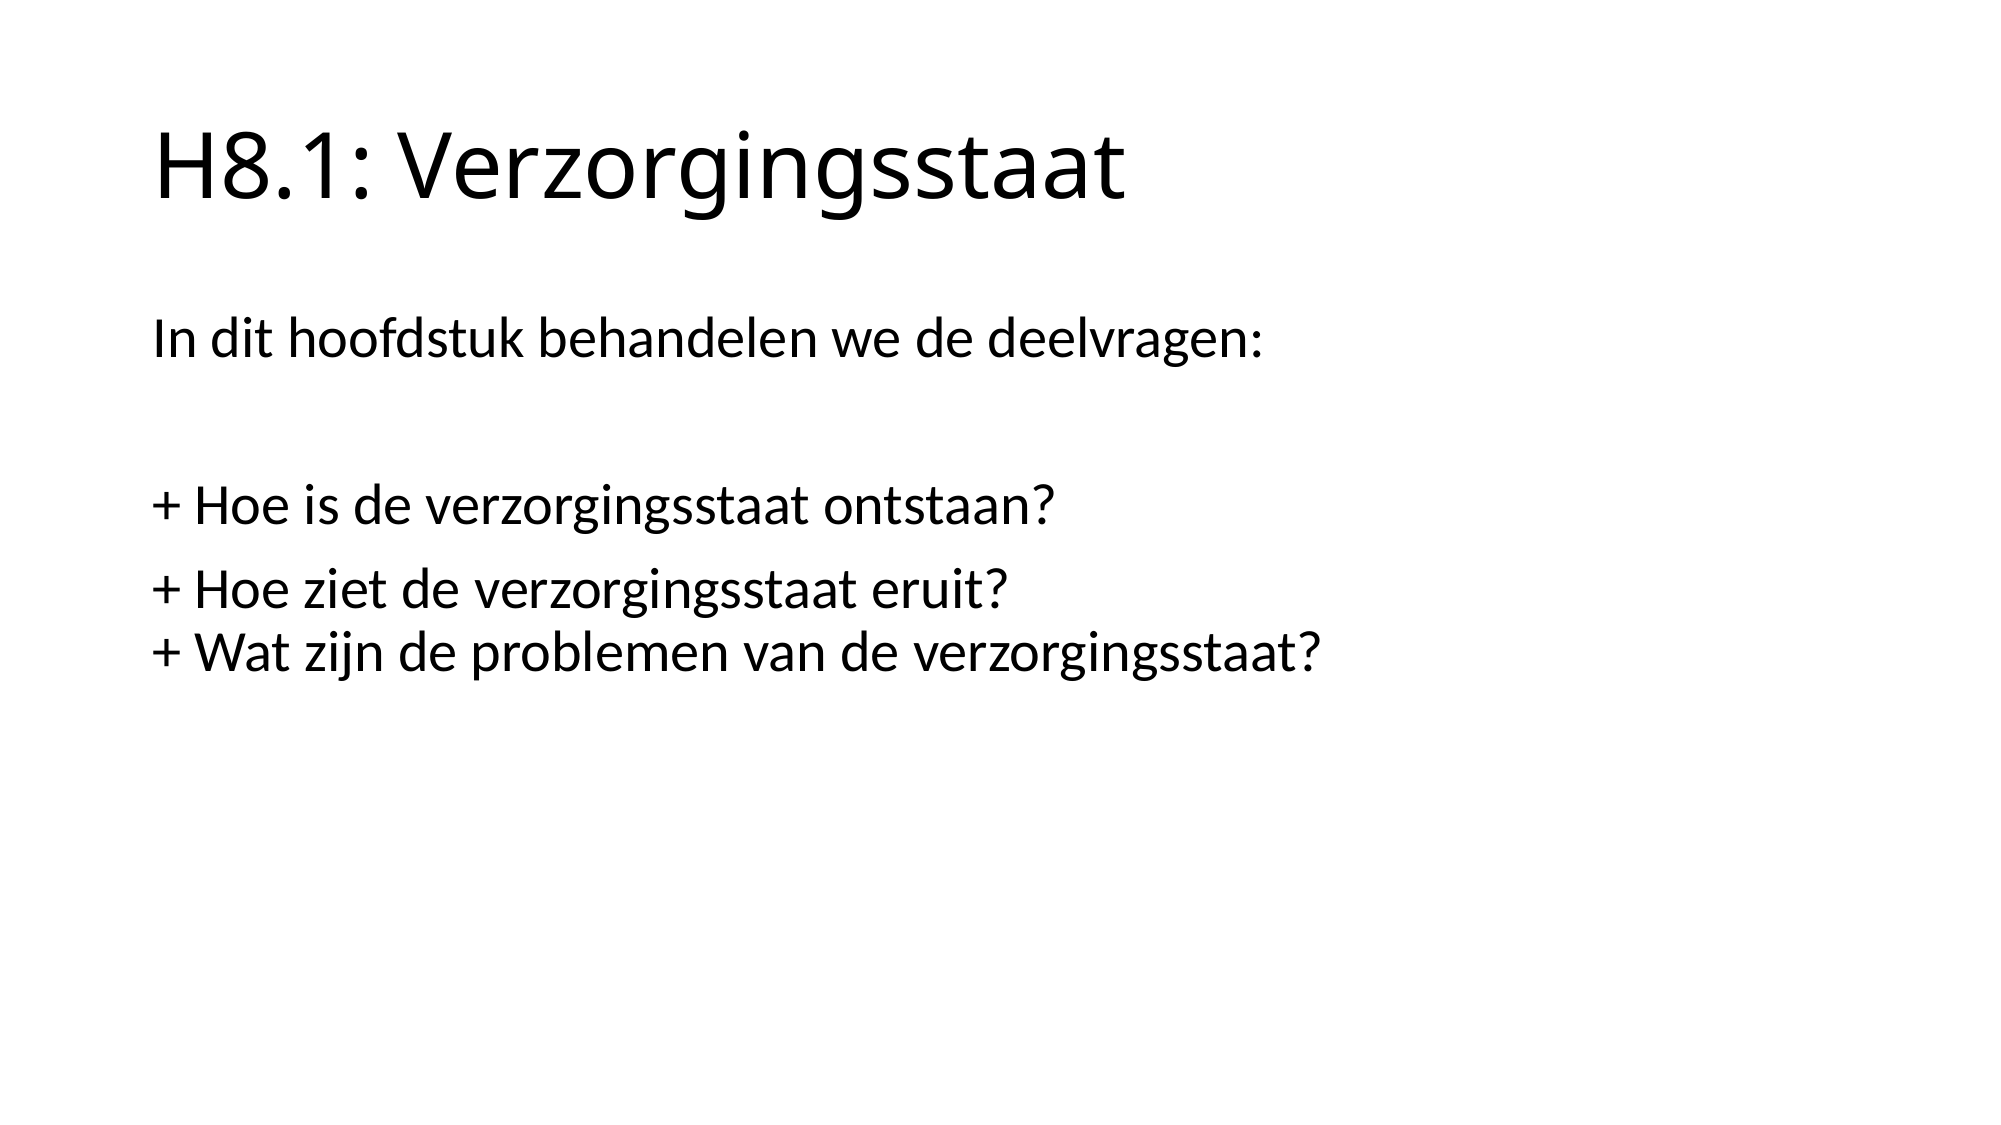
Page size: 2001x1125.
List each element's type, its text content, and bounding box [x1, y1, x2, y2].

title H8.1: Verzorgingsstaat [137, 59, 1863, 278]
list In dit hoofdstuk behandelen we de deelvragen: + Hoe is de verzorgingsstaat ontstaan? + Hoe ziet de verzorgingsstaat eruit? + Wat zijn de problemen van de verzorgingsstaat? [137, 299, 1863, 1014]
